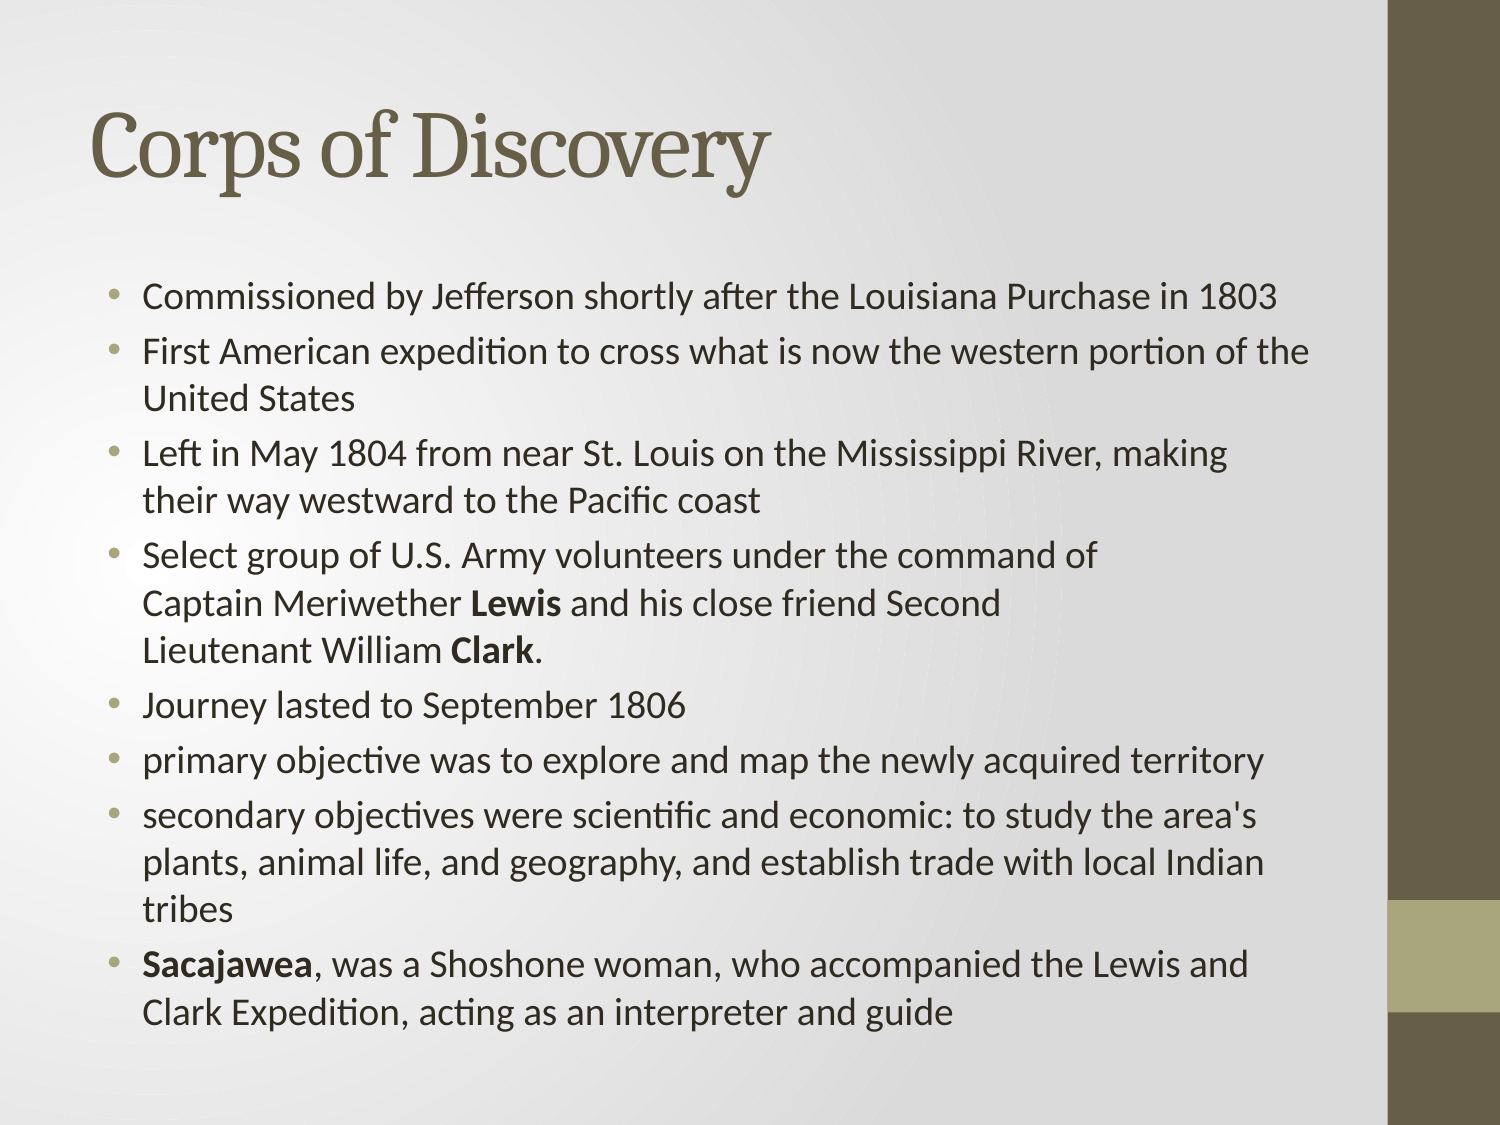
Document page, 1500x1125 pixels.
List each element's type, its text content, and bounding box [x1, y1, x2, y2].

title Corps of Discovery [75, 45, 1325, 233]
list Commissioned by Jefferson shortly after the Louisiana Purchase in 1803 First American expedition to cross what is now the western portion of the United States Left in May 1804 from near St. Louis on the Mississippi River, making their way westward to the Pacific coast Select group of U.S. Army volunteers under the command of Captain Meriwether Lewis and his close friend Second Lieutenant William Clark. Journey lasted to September 1806 primary objective was to explore and map the newly acquired territory secondary objectives were scientific and economic: to study the area's plants, animal life, and geography, and establish trade with local Indian tribes Sacajawea, was a Shoshone woman, who accompanied the Lewis and Clark Expedition, acting as an interpreter and guide [75, 262, 1325, 1050]
